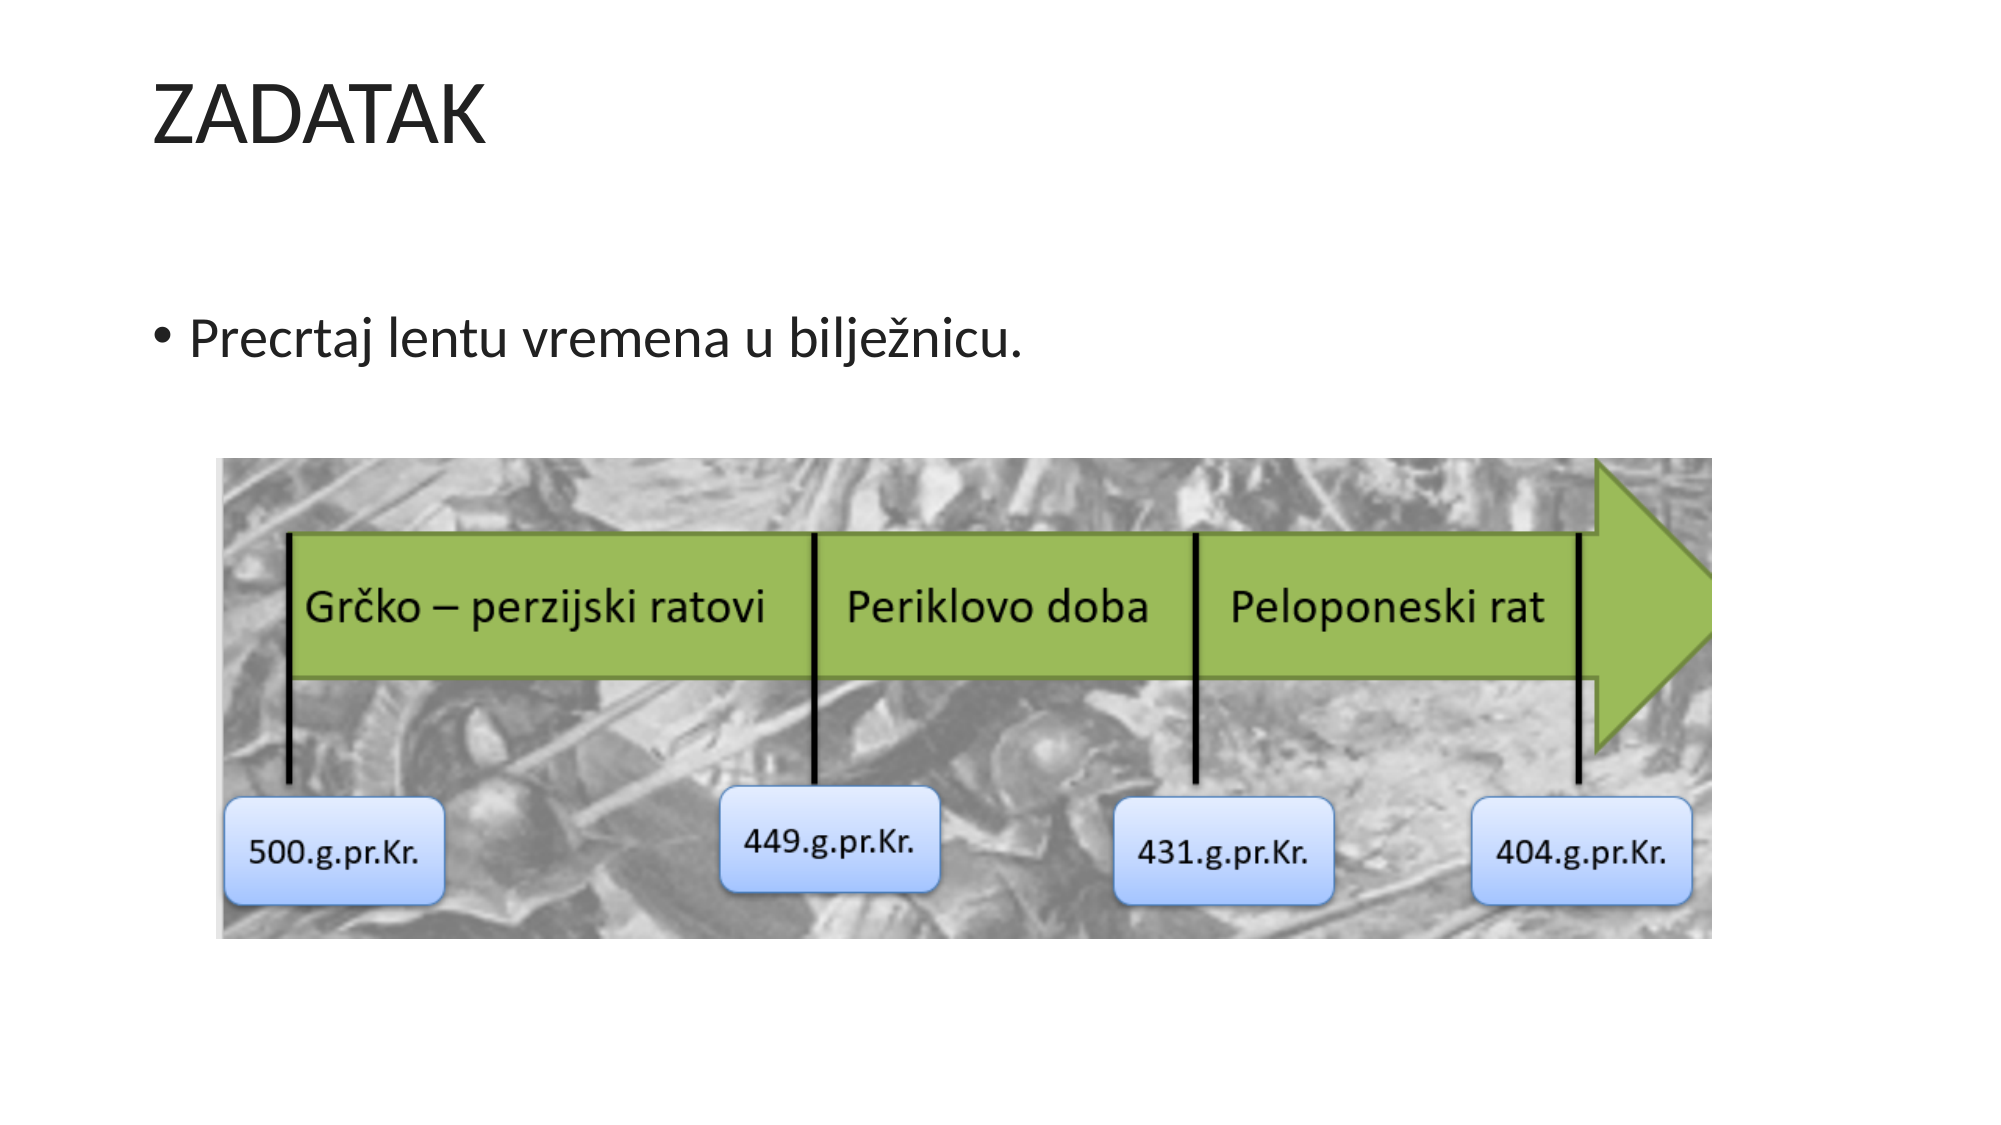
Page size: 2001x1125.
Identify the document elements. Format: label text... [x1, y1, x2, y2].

list Precrtaj lentu vremena u bilježnicu. [137, 299, 1863, 1014]
title ZADATAK [137, 59, 1863, 278]
picture [216, 458, 1712, 939]
